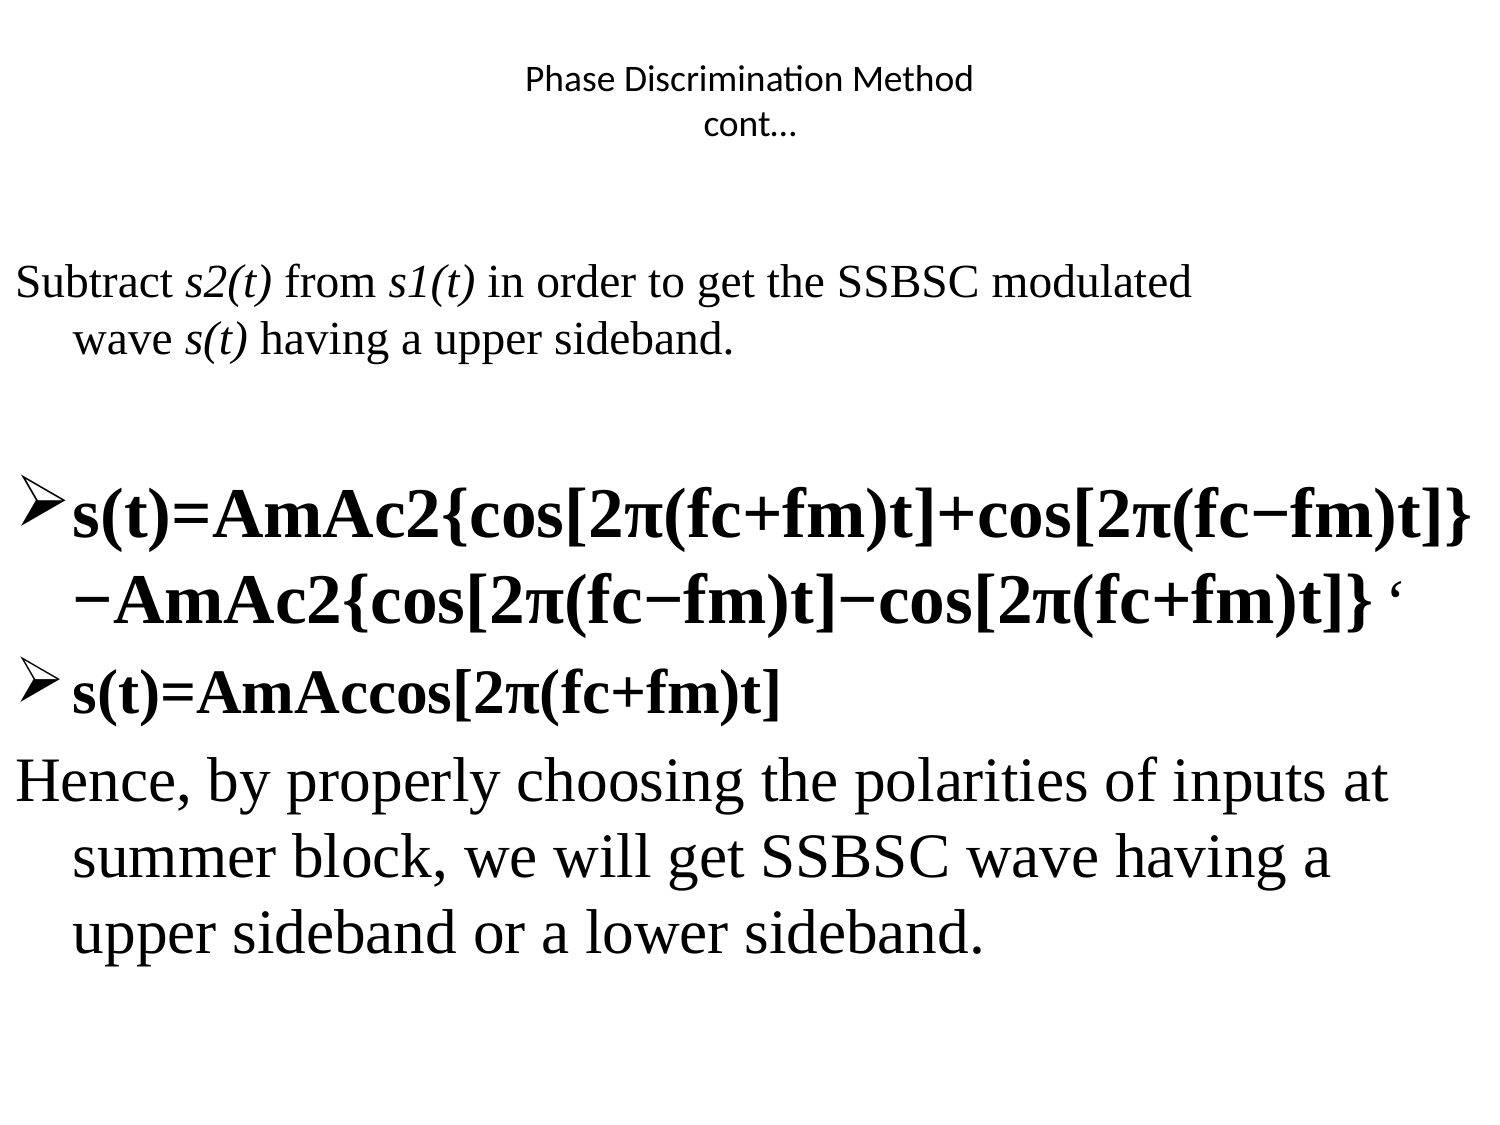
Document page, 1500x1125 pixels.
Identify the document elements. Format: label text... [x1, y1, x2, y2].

title Phase Discrimination Method cont… [75, 45, 1425, 153]
list Subtract s2(t) from s1(t) in order to get the SSBSC modulated wave s(t) having a upper sideband. s(t)=AmAc2{cos⁡[2π(fc+fm)t]+cos⁡[2π(fc−fm)t]}−AmAc2{cos⁡[2π(fc−fm)t]−cos⁡[2π(fc+fm)t]} ‘ s(t)=AmAccos⁡[2π(fc+fm)t] Hence, by properly choosing the polarities of inputs at summer block, we will get SSBSC wave having a upper sideband or a lower sideband. [0, 175, 1500, 1005]
